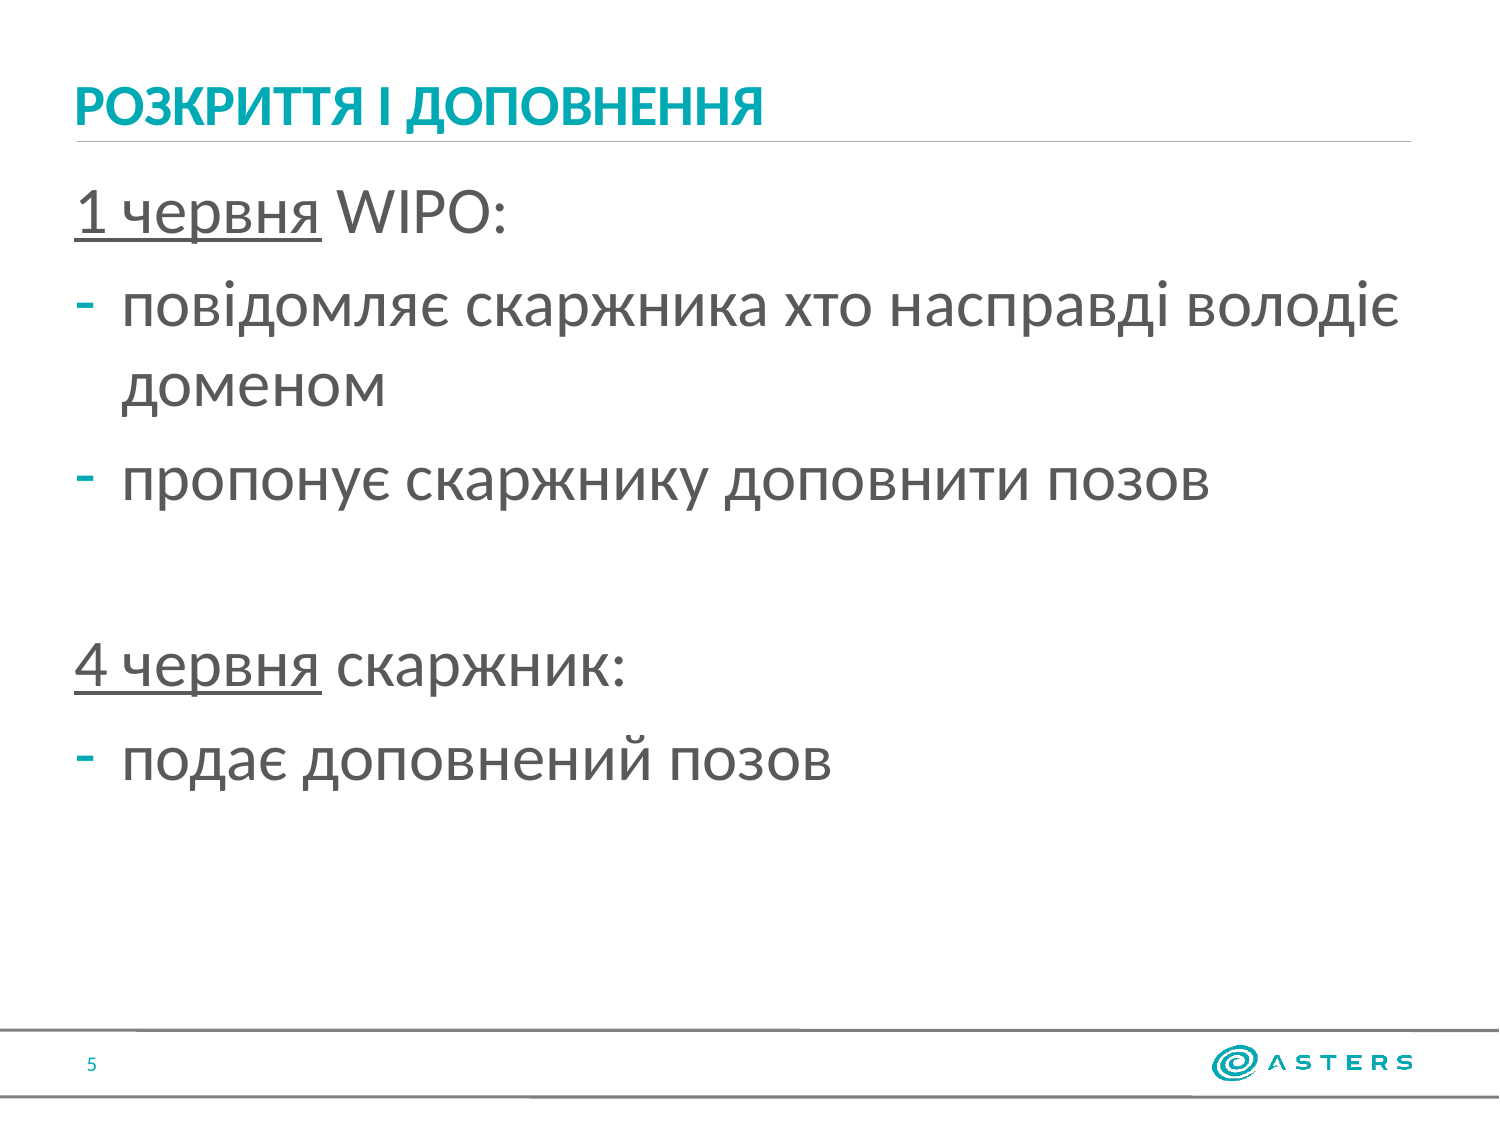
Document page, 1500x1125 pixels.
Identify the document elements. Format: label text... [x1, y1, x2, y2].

list 1 червня WIPO: повідомляє скаржника хто насправді володіє доменом пропонує скаржнику доповнити позов 4 червня скаржник: подає доповнений позов [59, 159, 1442, 1011]
slide_number 5 [0, 1033, 113, 1093]
title Розкриття і доповнення [59, 59, 1459, 144]
picture [1212, 1045, 1412, 1081]
